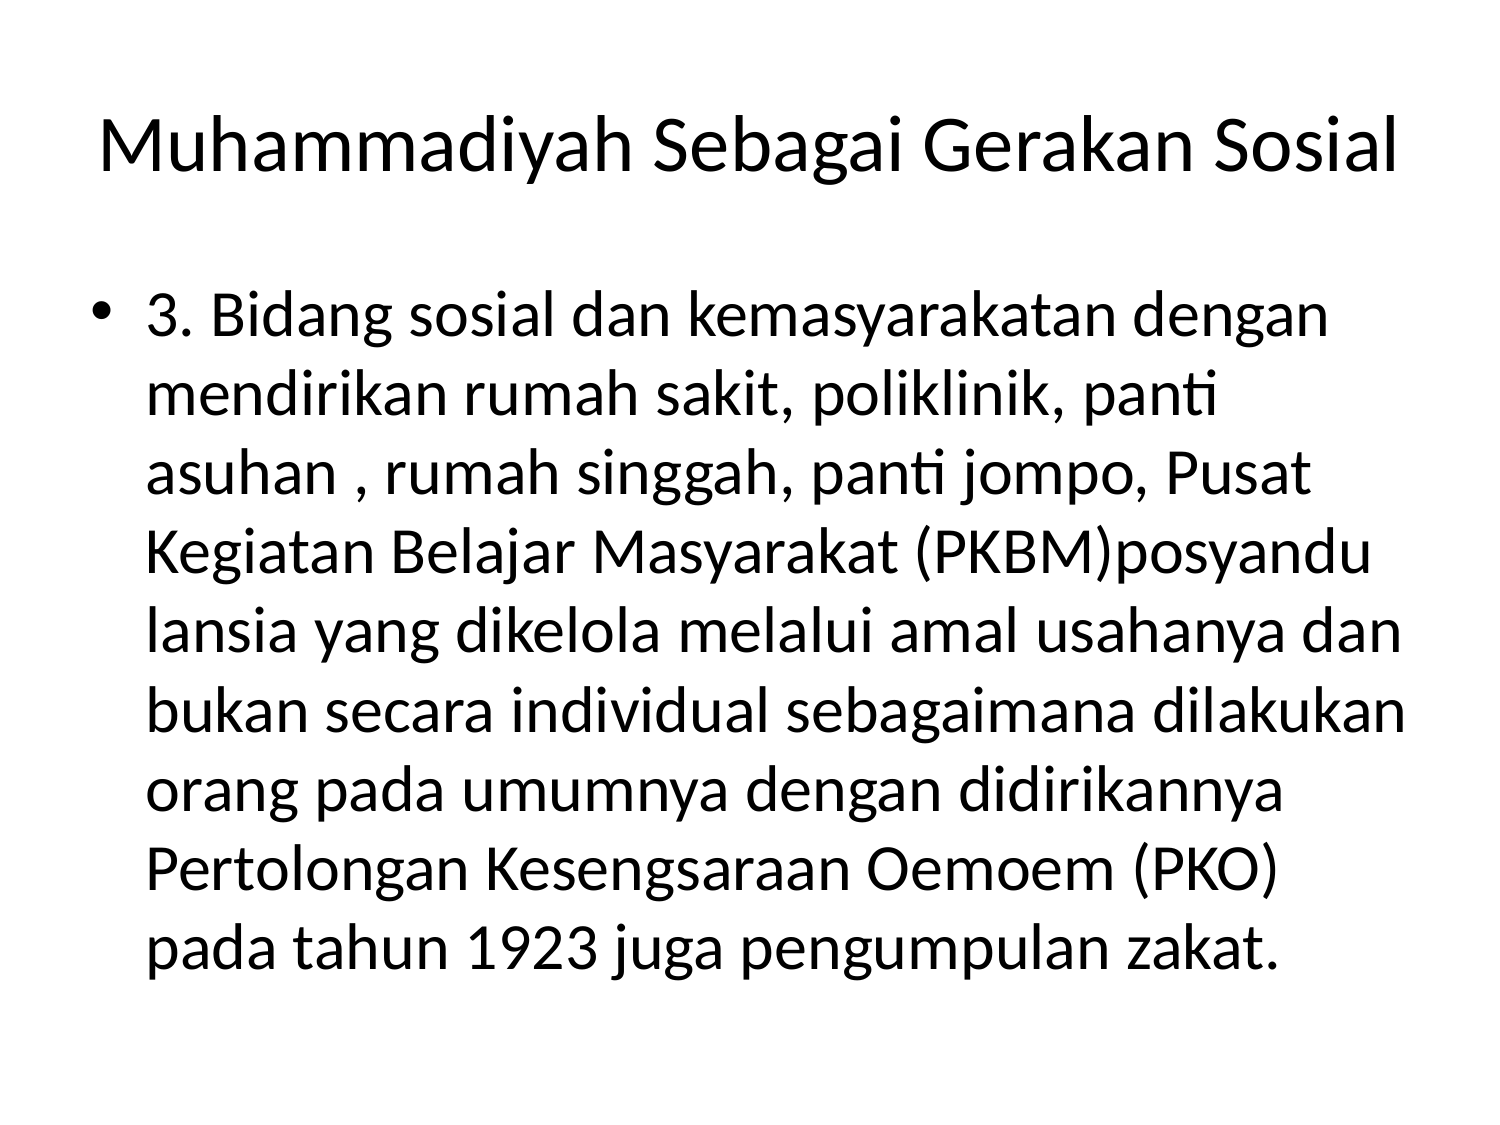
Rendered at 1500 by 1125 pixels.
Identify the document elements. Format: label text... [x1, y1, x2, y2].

title Muhammadiyah Sebagai Gerakan Sosial [75, 45, 1425, 233]
list 3. Bidang sosial dan kemasyarakatan dengan mendirikan rumah sakit, poliklinik, panti asuhan , rumah singgah, panti jompo, Pusat Kegiatan Belajar Masyarakat (PKBM)posyandu lansia yang dikelola melalui amal usahanya dan bukan secara individual sebagaimana dilakukan orang pada umumnya dengan didirikannya Pertolongan Kesengsaraan Oemoem (PKO) pada tahun 1923 juga pengumpulan zakat. [75, 262, 1425, 1005]
